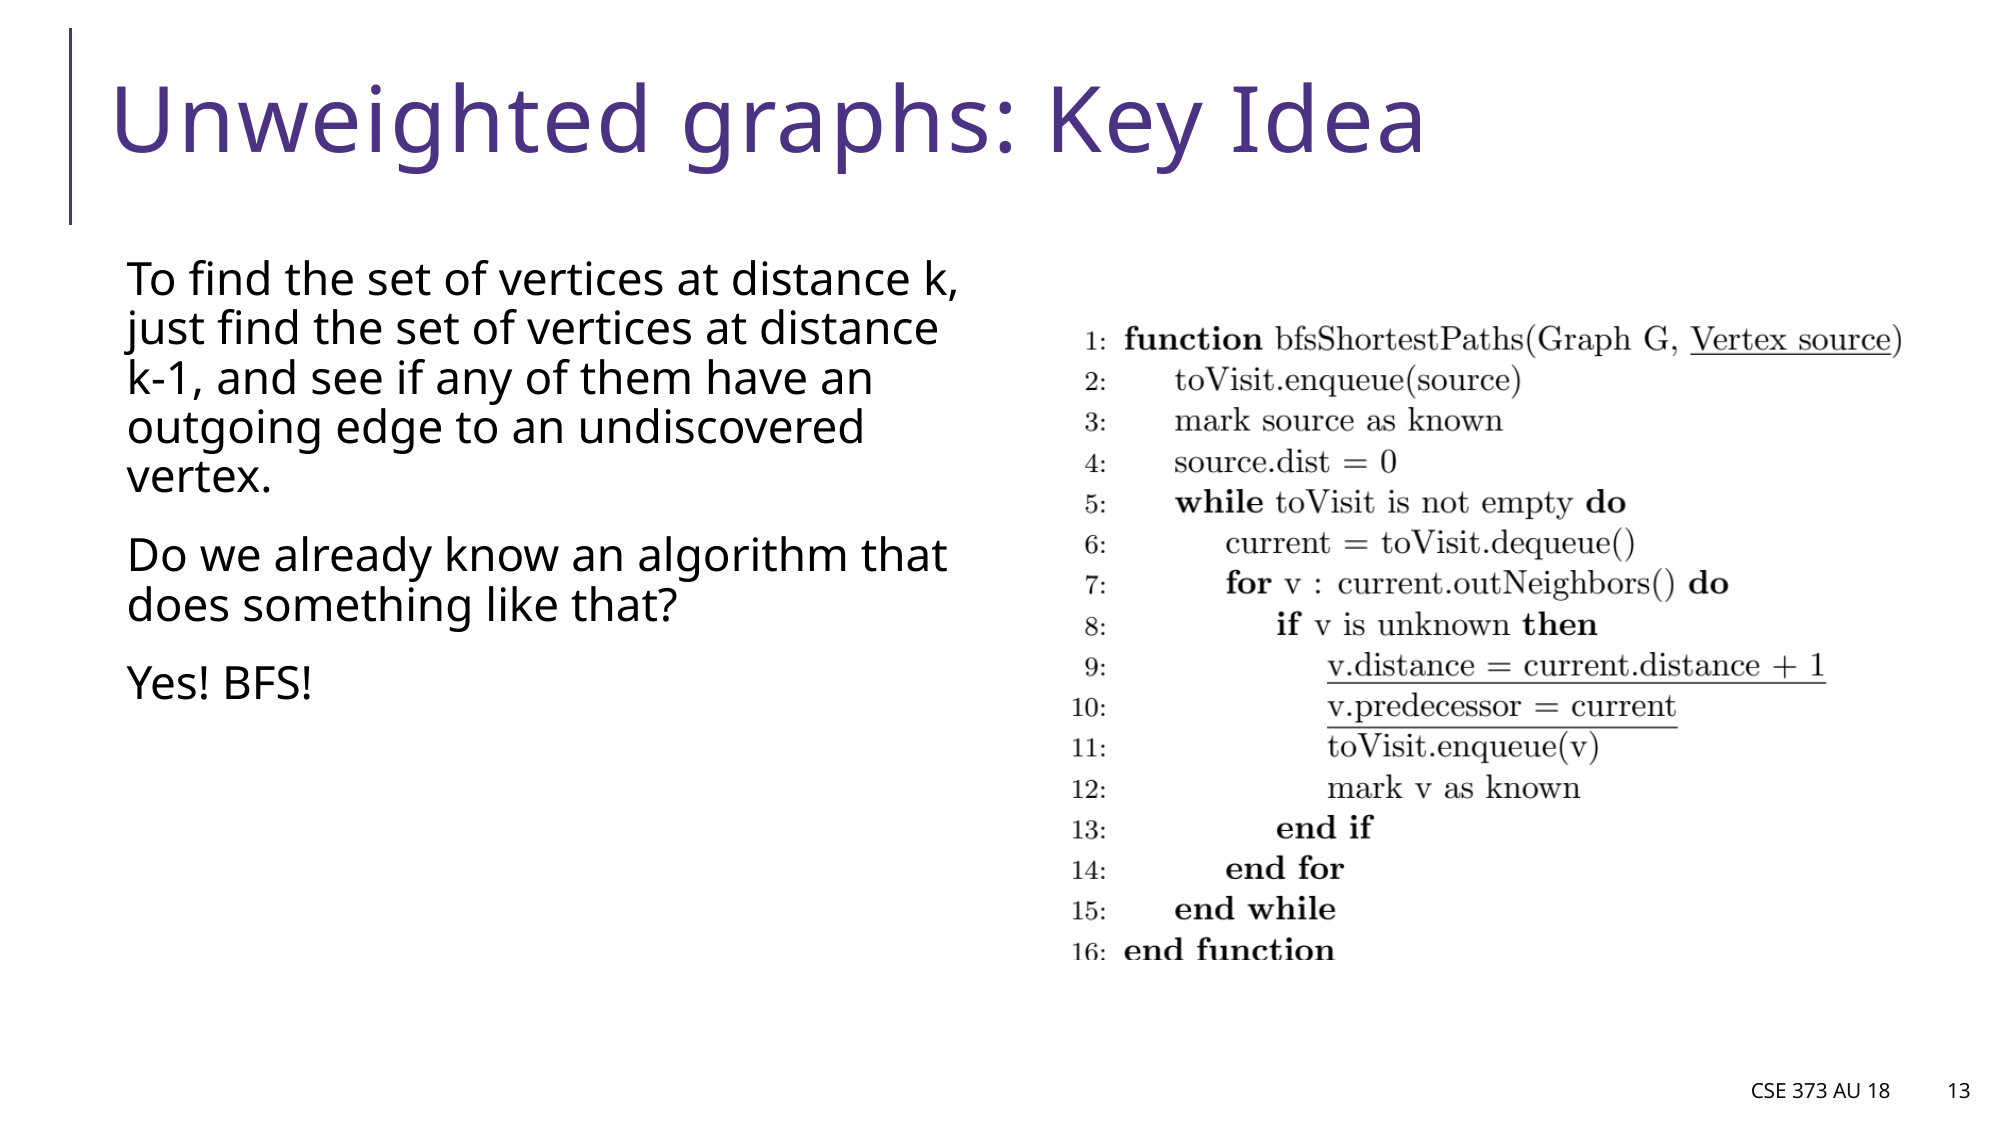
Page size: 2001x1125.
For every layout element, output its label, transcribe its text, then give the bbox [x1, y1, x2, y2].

slide_number 13 [1916, 1069, 1986, 1115]
title Unweighted graphs: Key Idea [94, 43, 1930, 210]
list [1072, 323, 1902, 960]
footer CSE 373 AU 18 [937, 1069, 1906, 1115]
list To find the set of vertices at distance k, just find the set of vertices at distance k-1, and see if any of them have an outgoing edge to an undiscovered vertex. Do we already know an algorithm that does something like that? Yes! BFS! [104, 248, 990, 1035]
